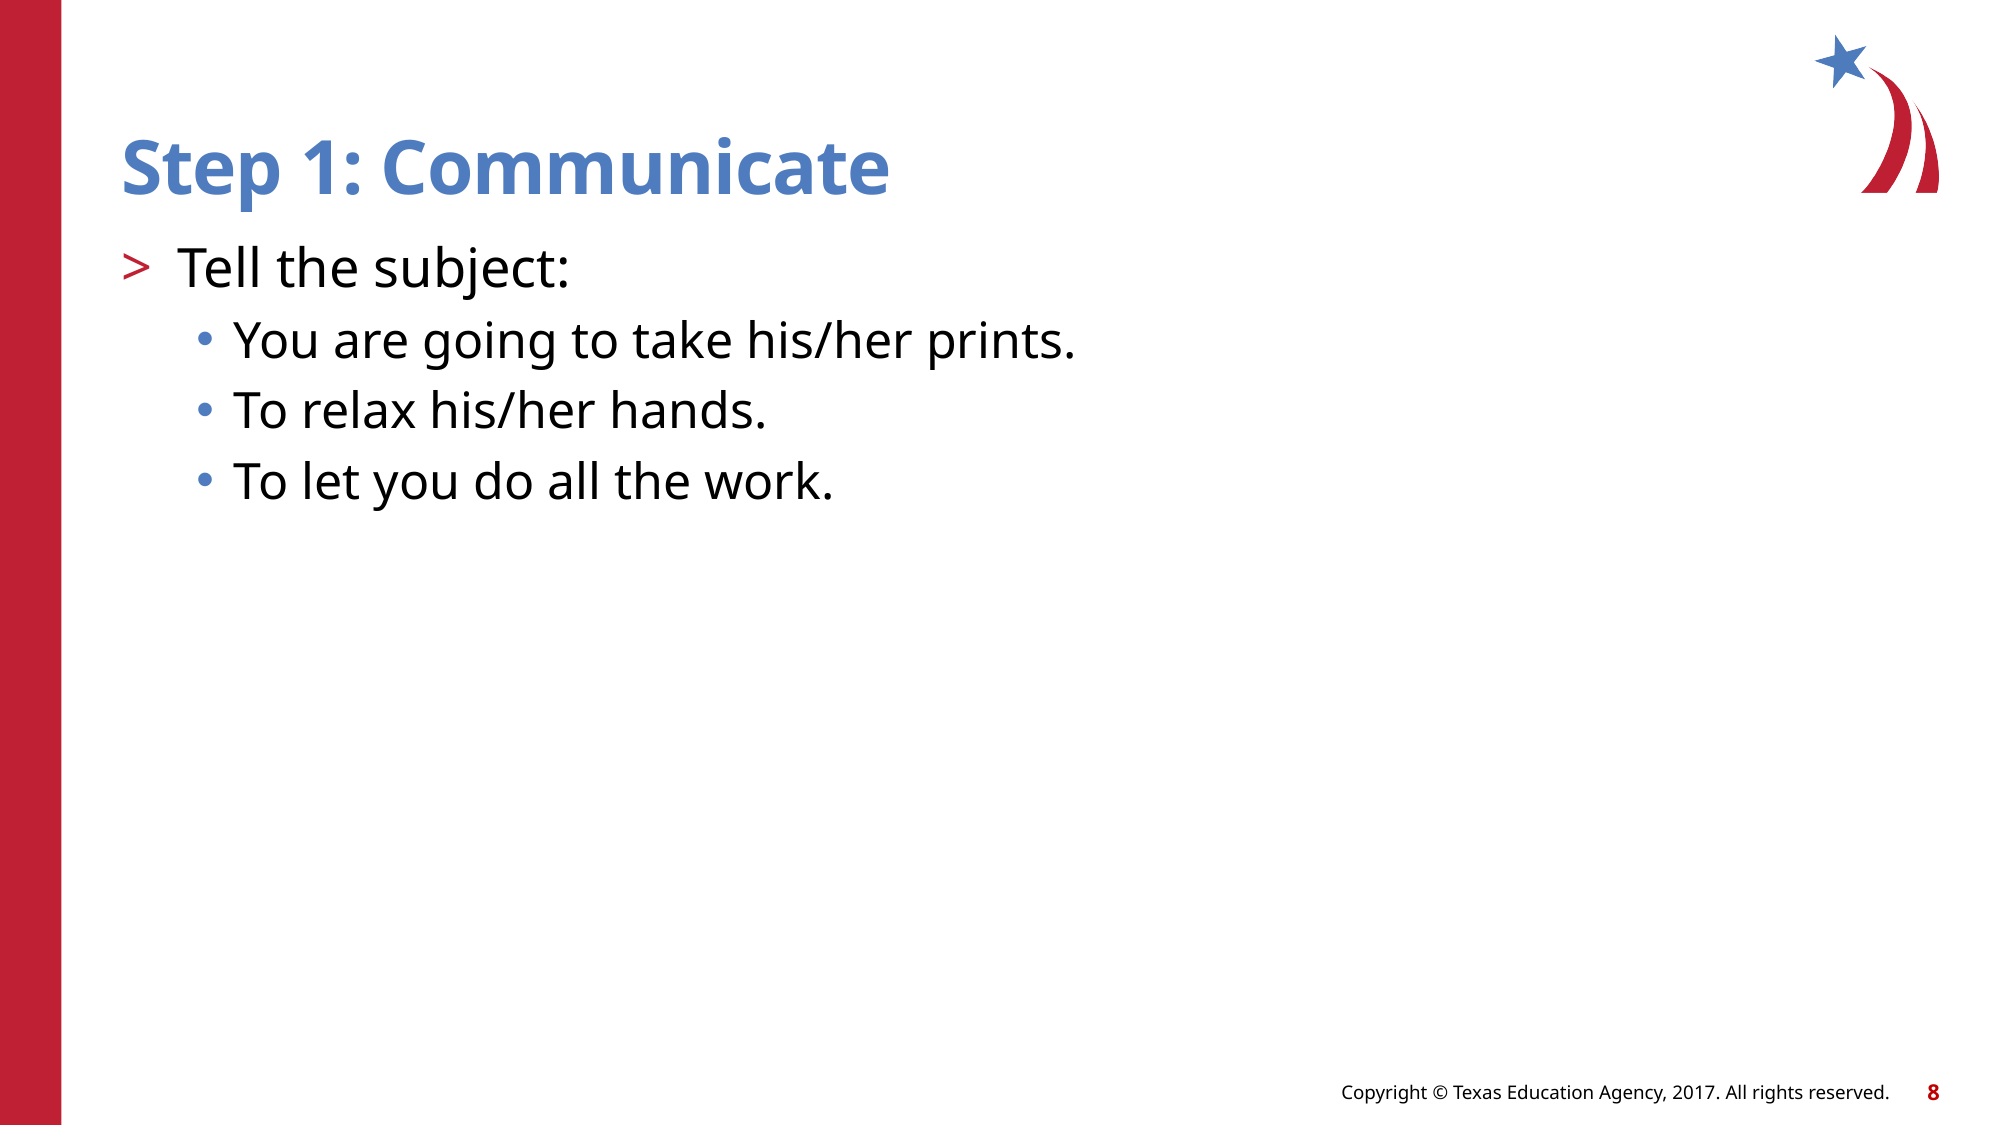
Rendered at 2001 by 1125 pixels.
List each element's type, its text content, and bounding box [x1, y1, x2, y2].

title Step 1: Communicate [121, 66, 1772, 211]
list Tell the subject: You are going to take his/her prints. To relax his/her hands. To let you do all the work. [121, 233, 1936, 1010]
picture [1814, 34, 1939, 193]
